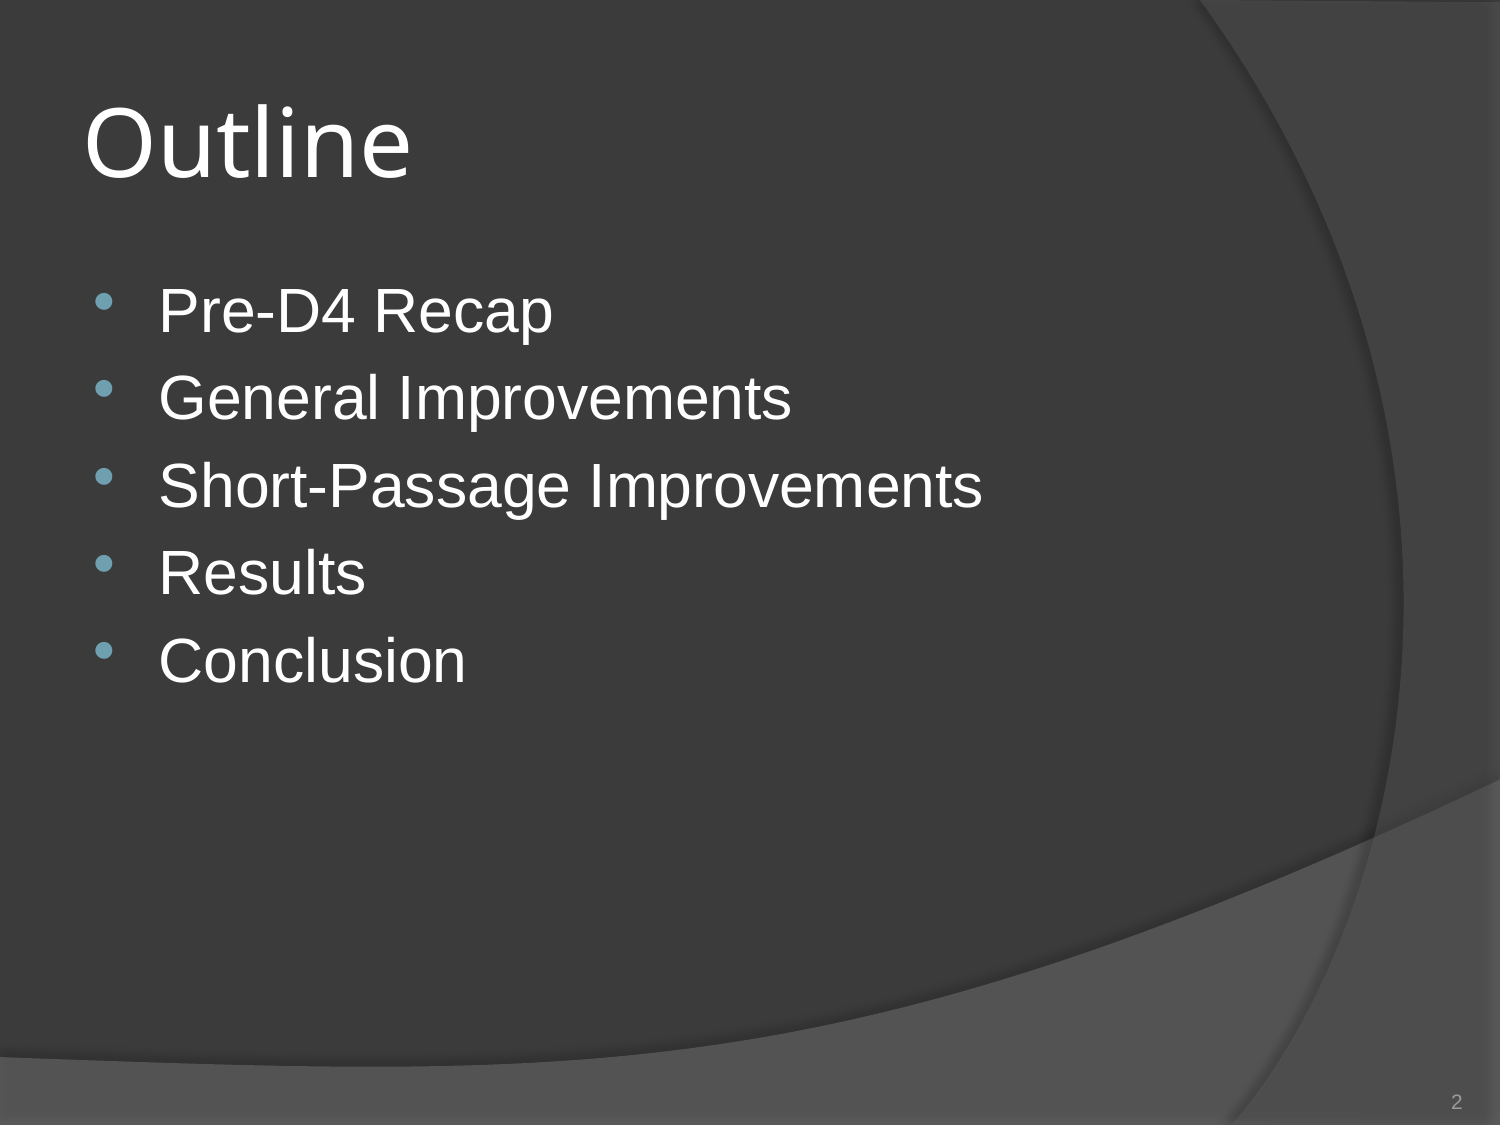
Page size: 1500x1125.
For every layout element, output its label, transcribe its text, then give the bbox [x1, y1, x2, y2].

title Outline [75, 45, 1300, 233]
slide_number 2 [1337, 1053, 1463, 1114]
list Pre-D4 Recap General Improvements Short-Passage Improvements Results Conclusion [75, 262, 1300, 1005]
